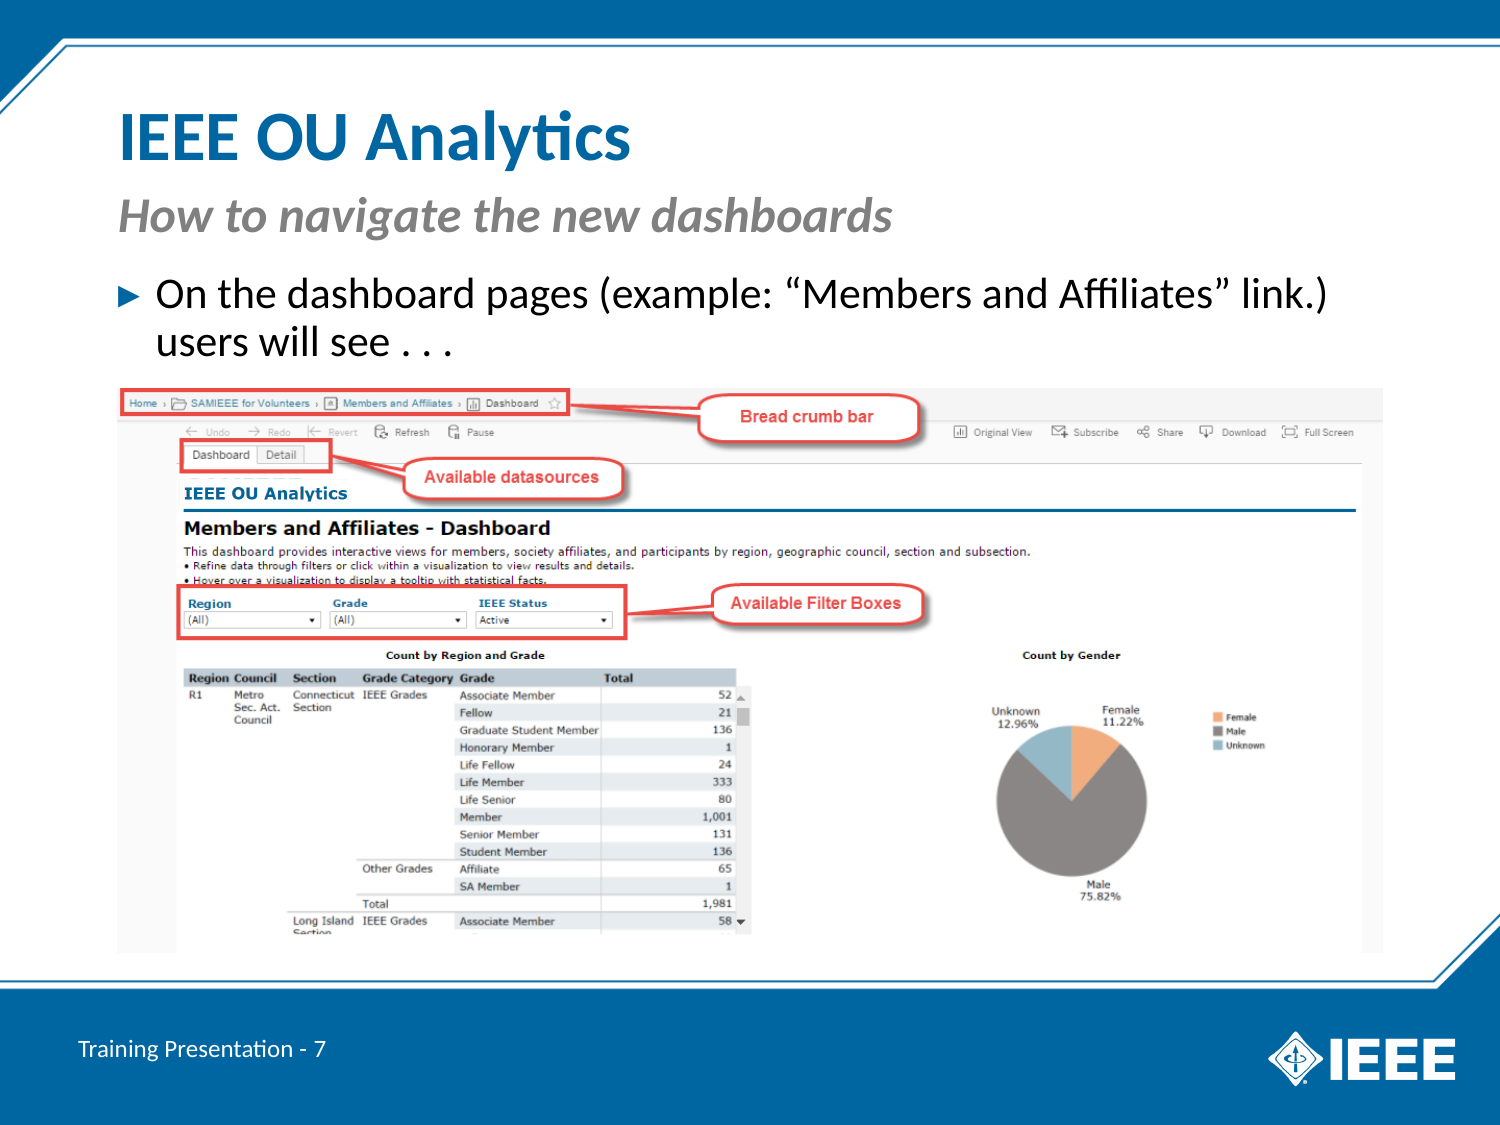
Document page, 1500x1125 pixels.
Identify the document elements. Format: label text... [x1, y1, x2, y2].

picture [0, 388, 1500, 1125]
picture [0, 0, 1500, 115]
list On the dashboard pages (example: “Members and Affiliates” link.) users will see . . . [103, 263, 1397, 947]
list How to navigate the new dashboards [103, 181, 1397, 245]
slide_number Training Presentation - 7 [63, 1017, 568, 1078]
title IEEE OU Analytics [103, 92, 1466, 184]
